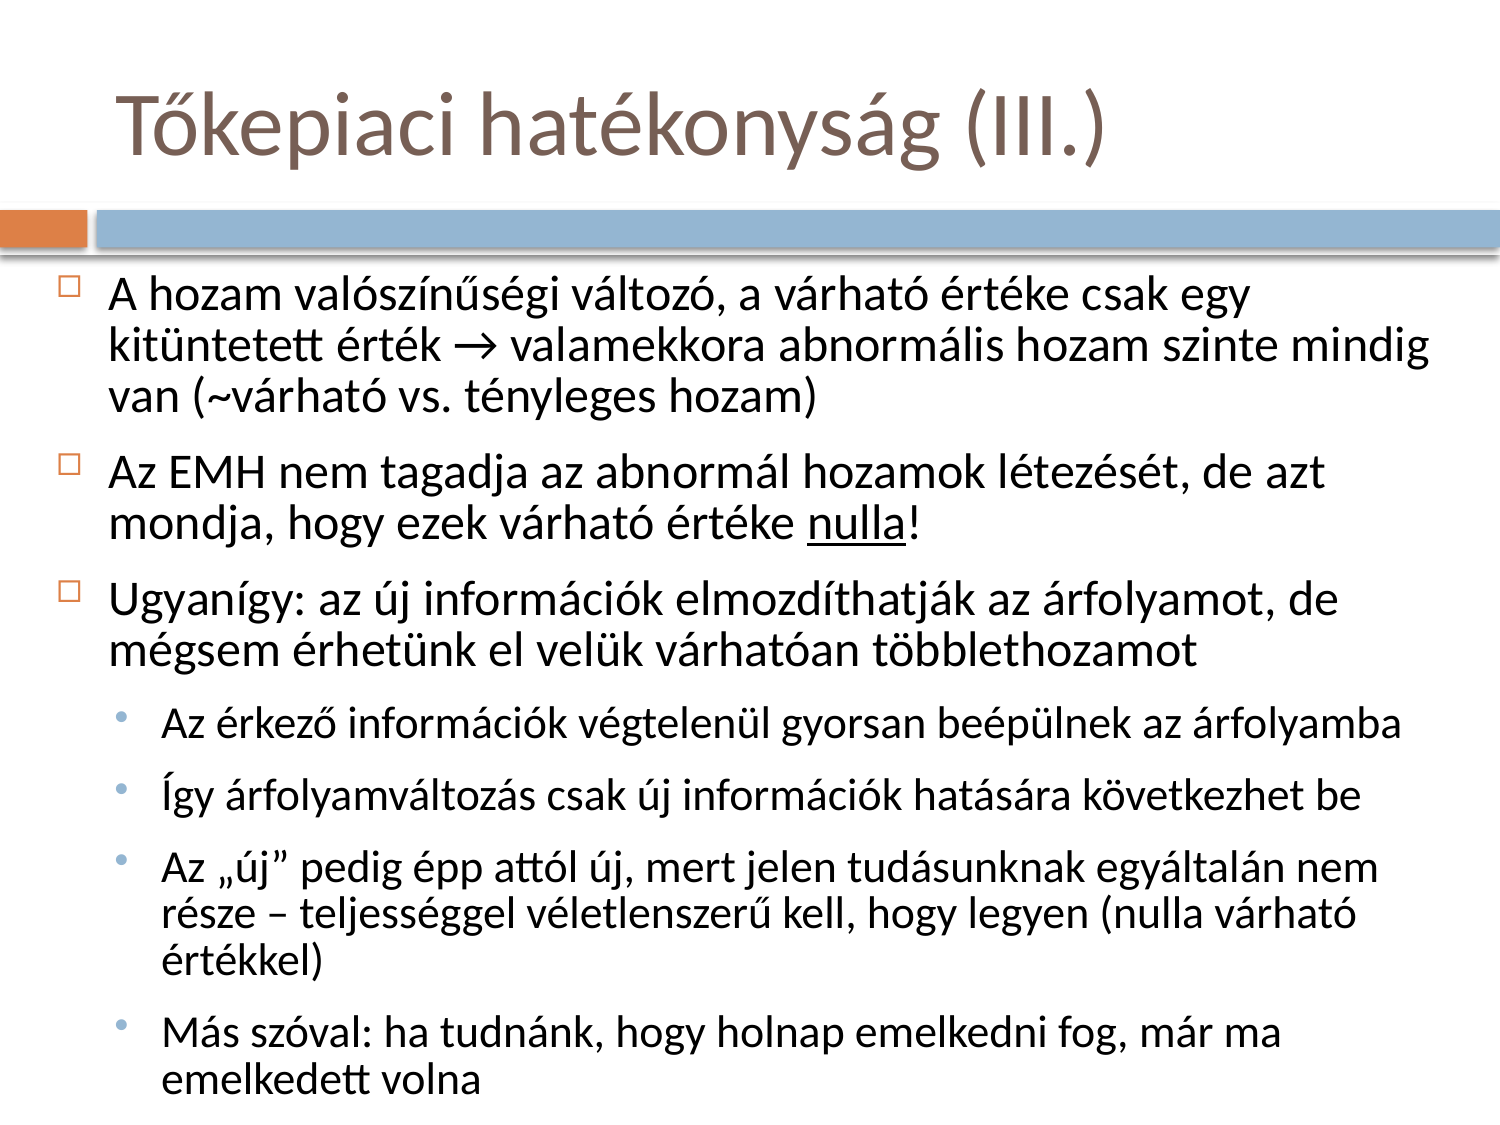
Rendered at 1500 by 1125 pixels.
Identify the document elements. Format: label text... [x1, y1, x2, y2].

title Tőkepiaci hatékonyság (III.) [100, 37, 1438, 200]
list A hozam valószínűségi változó, a várható értéke csak egy kitüntetett érték → valamekkora abnormális hozam szinte mindig van (~várható vs. tényleges hozam) Az EMH nem tagadja az abnormál hozamok létezését, de azt mondja, hogy ezek várható értéke nulla! Ugyanígy: az új információk elmozdíthatják az árfolyamot, de mégsem érhetünk el velük várhatóan többlethozamot Az érkező információk végtelenül gyorsan beépülnek az árfolyamba Így árfolyamváltozás csak új információk hatására következhet be Az „új” pedig épp attól új, mert jelen tudásunknak egyáltalán nem része – teljességgel véletlenszerű kell, hogy legyen (nulla várható értékkel) Más szóval: ha tudnánk, hogy holnap emelkedni fog, már ma emelkedett volna [41, 262, 1471, 1106]
